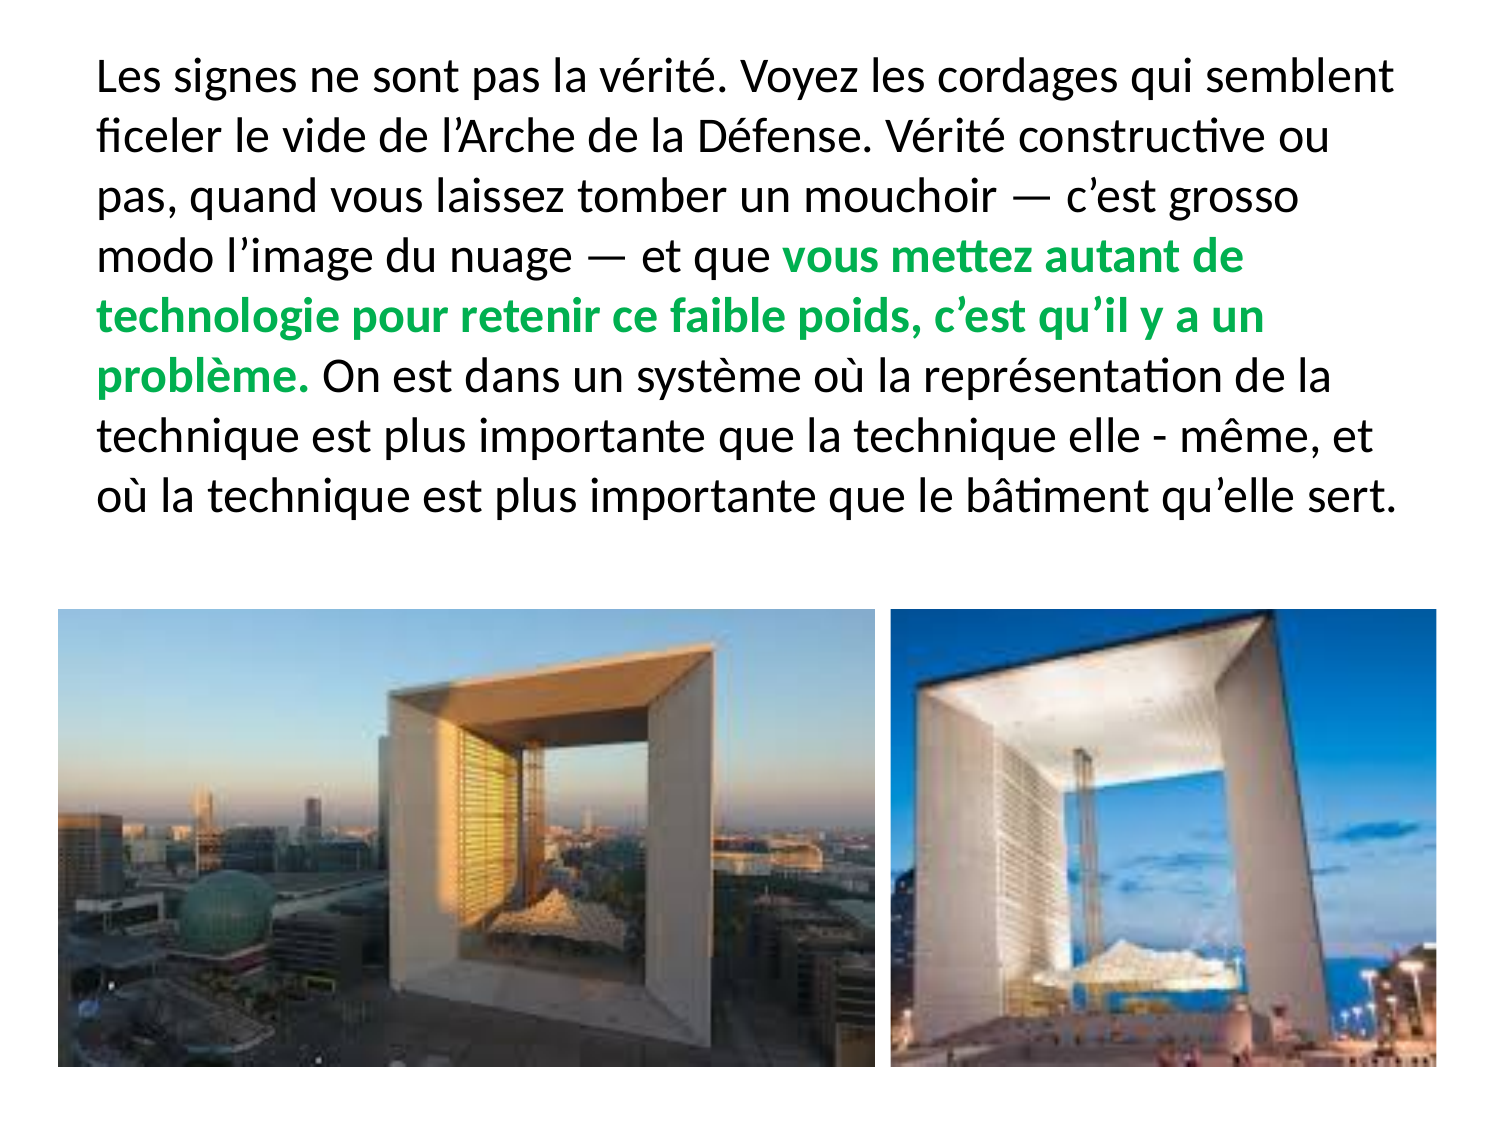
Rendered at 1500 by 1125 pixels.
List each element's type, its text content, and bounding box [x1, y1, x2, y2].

picture [890, 609, 1437, 1067]
text_box Les signes ne sont pas la vérité. Voyez les cordages qui semblent ficeler le vide de l’Arche de la Défense. Vérité constructive ou pas, quand vous laissez tomber un mouchoir — c’est grosso modo l’image du nuage — et que vous mettez autant de technologie pour retenir ce faible poids, c’est qu’il y a un problème. On est dans un système où la représentation de la technique est plus importante que la technique elle - même, et où la technique est plus importante que le bâtiment qu’elle sert. [81, 35, 1430, 530]
picture [58, 609, 875, 1067]
